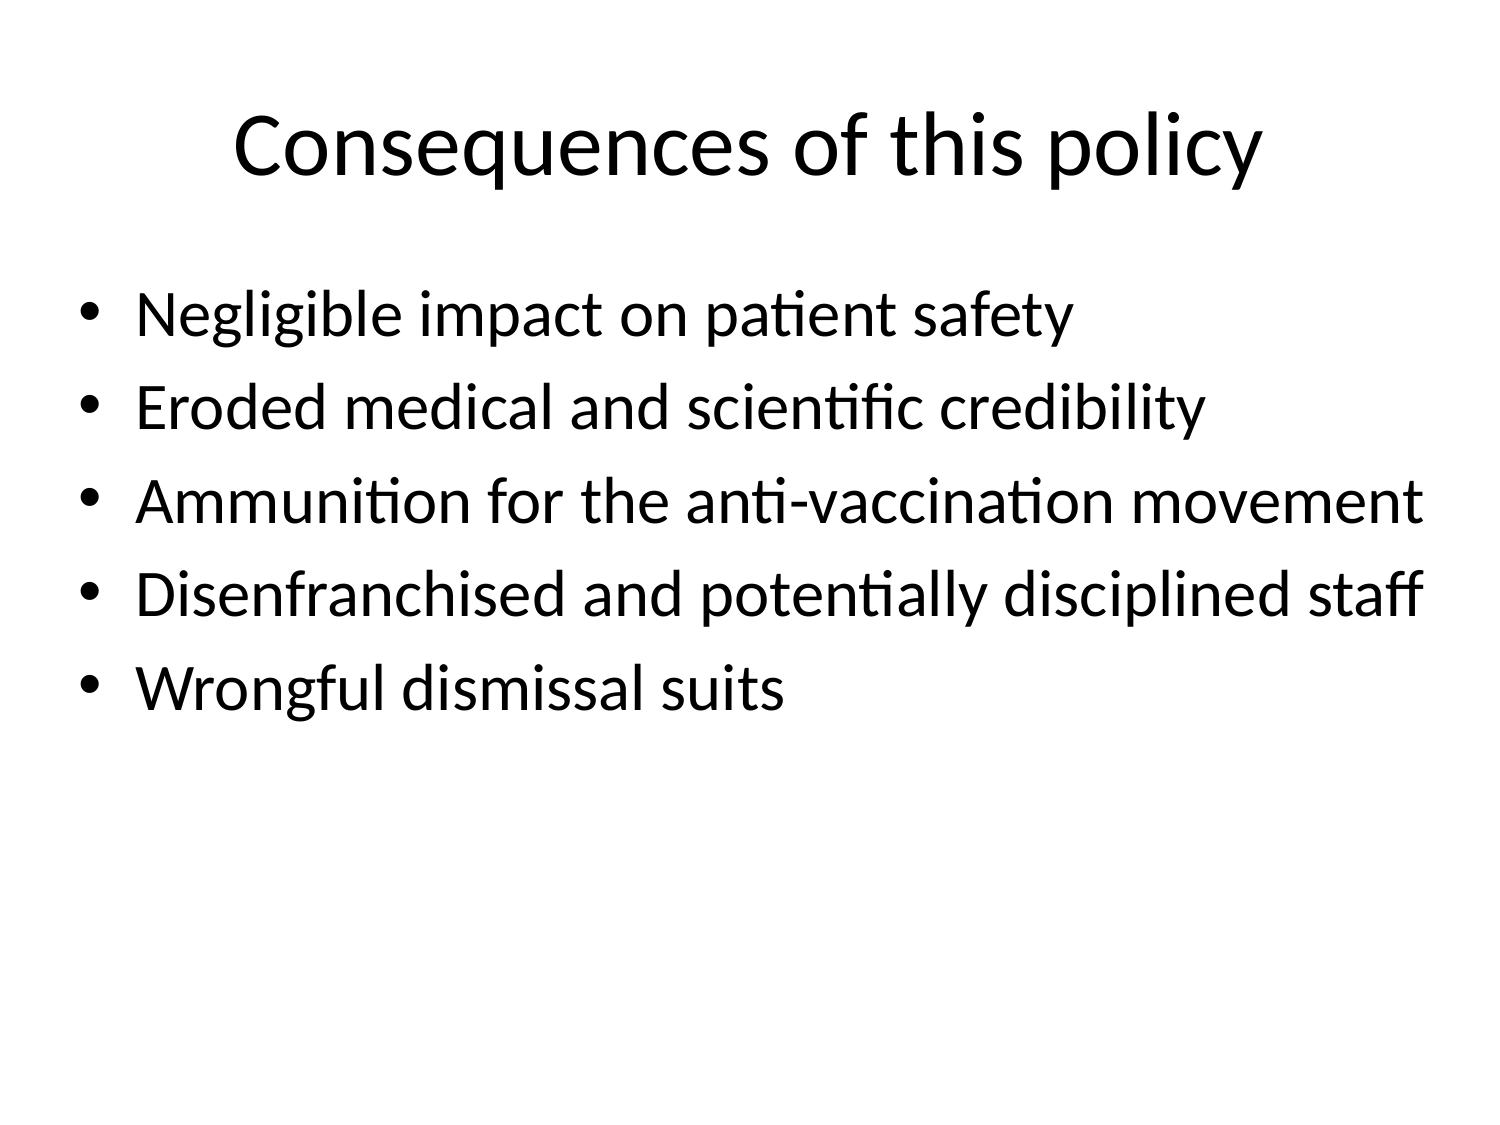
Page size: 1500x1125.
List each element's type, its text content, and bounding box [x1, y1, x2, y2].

list Negligible impact on patient safety Eroded medical and scientific credibility Ammunition for the anti-vaccination movement Disenfranchised and potentially disciplined staff Wrongful dismissal suits [63, 262, 1489, 1005]
title Consequences of this policy [75, 45, 1425, 233]
